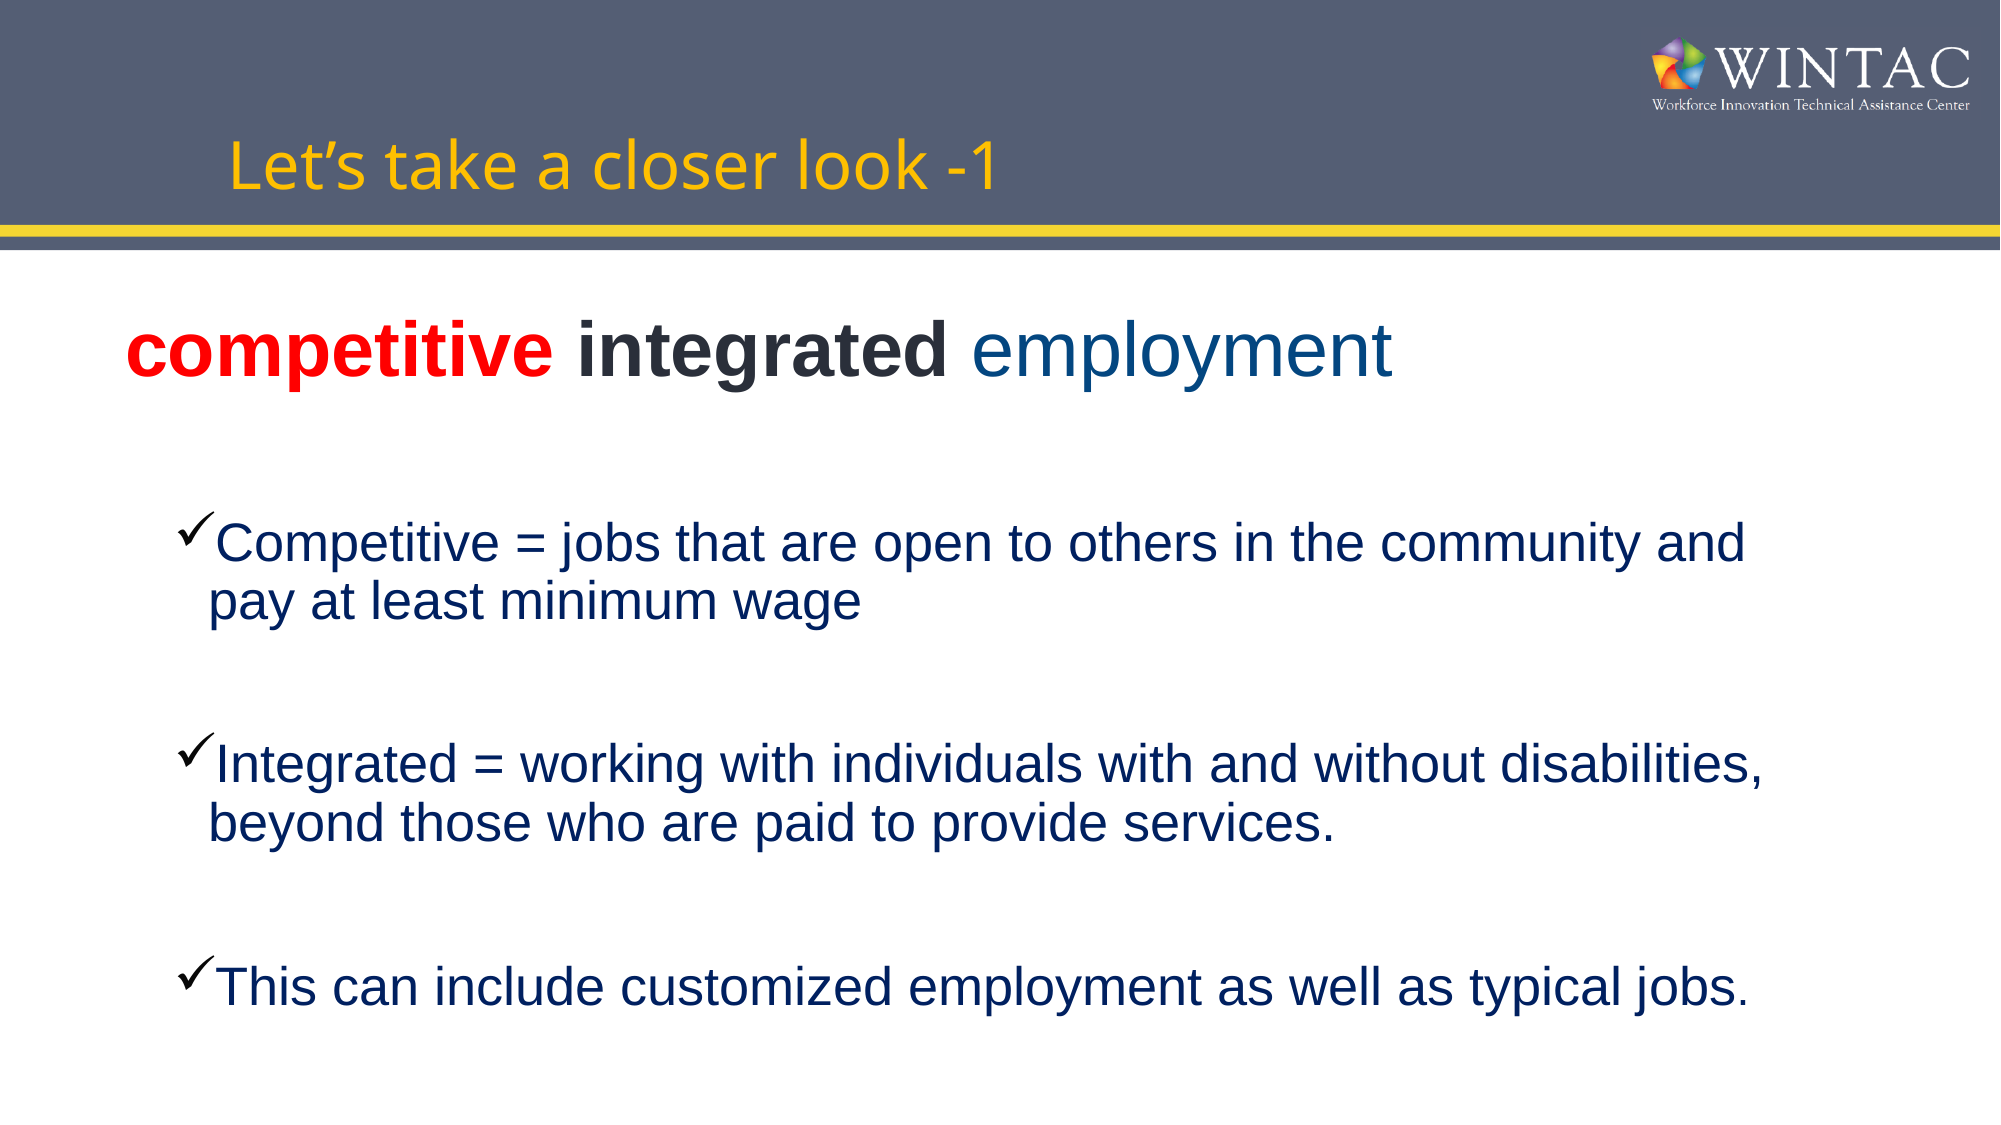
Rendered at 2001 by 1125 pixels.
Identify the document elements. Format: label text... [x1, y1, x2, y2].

list competitive integrated employment Competitive = jobs that are open to others in the community and pay at least minimum wage Integrated = working with individuals with and without disabilities, beyond those who are paid to provide services. This can include customized employment as well as typical jobs. [110, 302, 1788, 1074]
picture [1641, 27, 1981, 120]
title Let’s take a closer look -1 [212, 41, 1788, 212]
